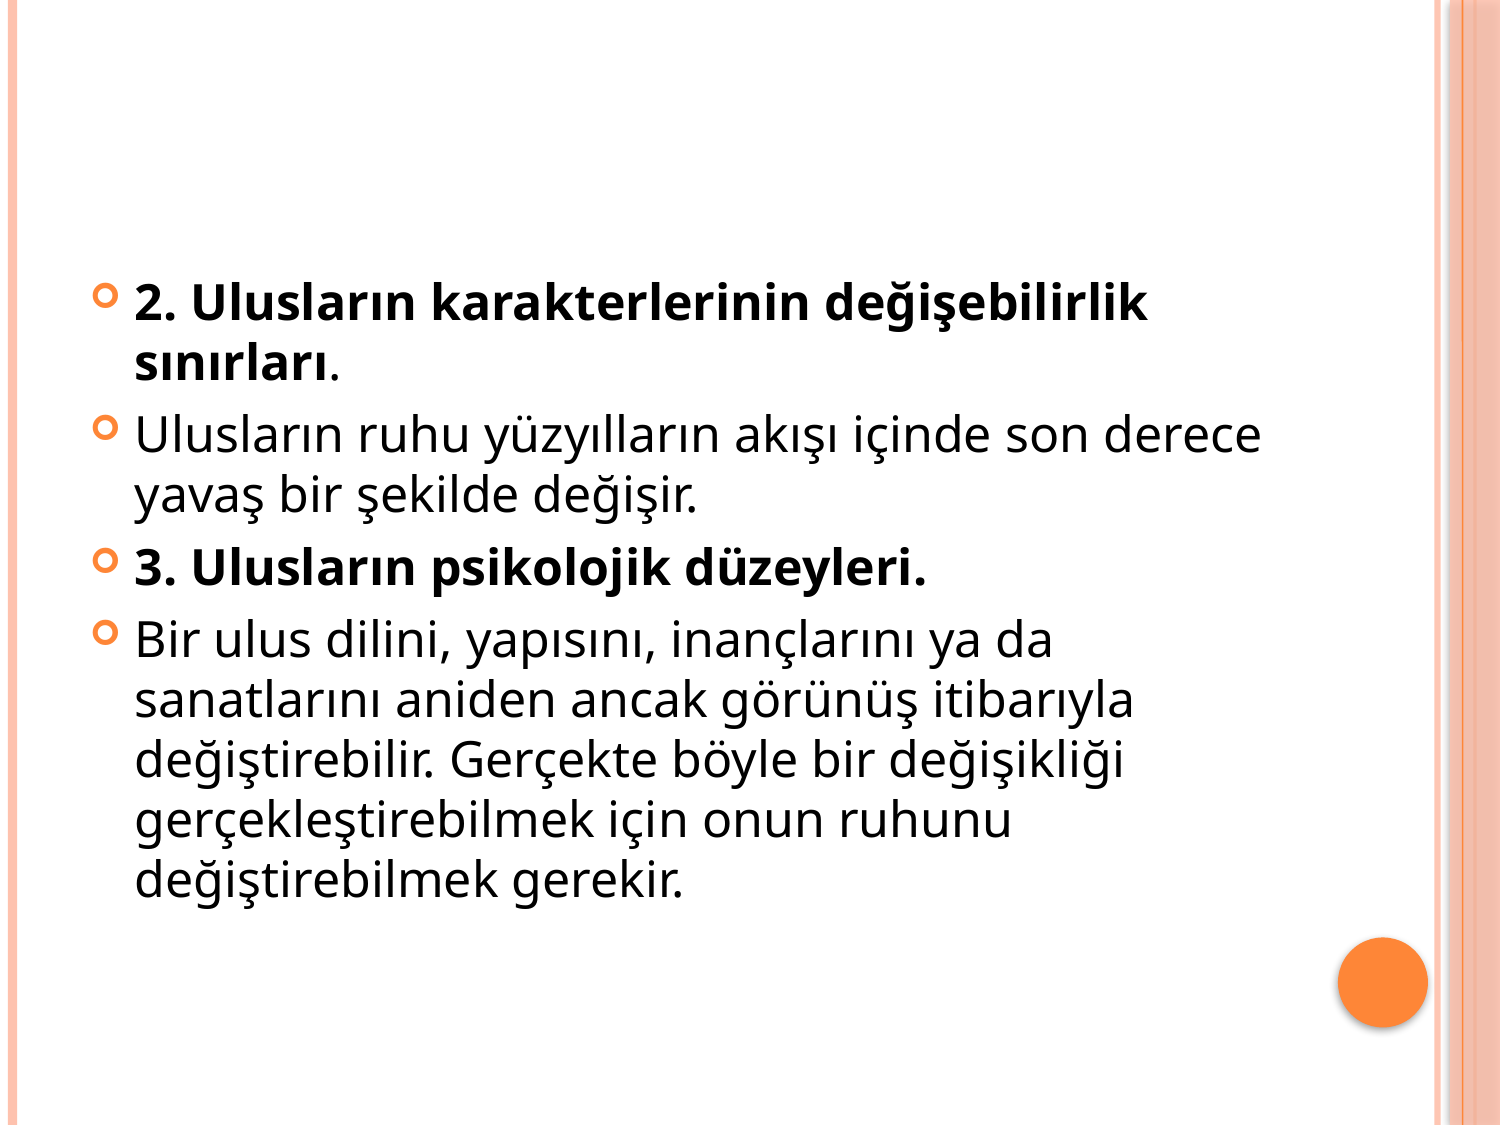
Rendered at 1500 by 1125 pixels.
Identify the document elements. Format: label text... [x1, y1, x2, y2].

list 2. Ulusların karakterlerinin değişebilirlik sınırları. Ulusların ruhu yüzyılların akışı içinde son derece yavaş bir şekilde değişir. 3. Ulusların psikolojik düzeyleri. Bir ulus dilini, yapısını, inançlarını ya da sanatlarını aniden ancak görünüş itibarıyla değiştirebilir. Gerçekte böyle bir değişikliği gerçekleştirebilmek için onun ruhunu değiştirebilmek gerekir. [75, 262, 1300, 1062]
